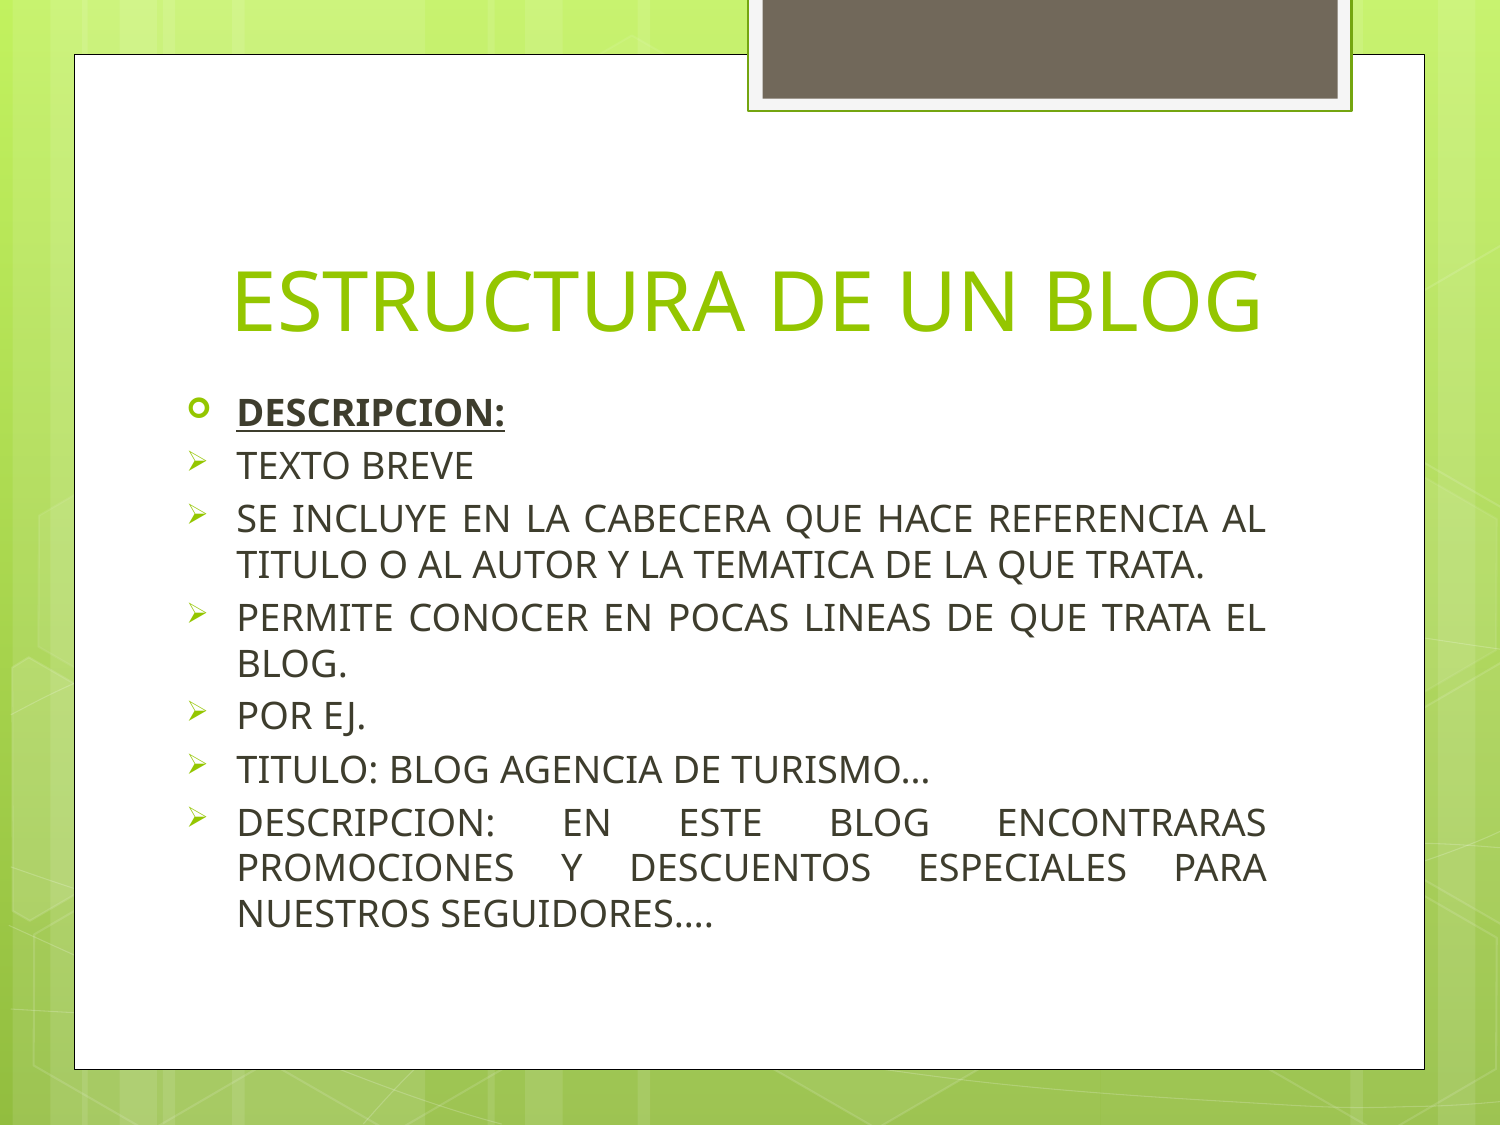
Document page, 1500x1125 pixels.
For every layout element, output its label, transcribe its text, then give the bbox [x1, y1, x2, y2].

list DESCRIPCION: TEXTO BREVE SE INCLUYE EN LA CABECERA QUE HACE REFERENCIA AL TITULO O AL AUTOR Y LA TEMATICA DE LA QUE TRATA. PERMITE CONOCER EN POCAS LINEAS DE QUE TRATA EL BLOG. POR EJ. TITULO: BLOG AGENCIA DE TURISMO… DESCRIPCION: EN ESTE BLOG ENCONTRARAS PROMOCIONES Y DESCUENTOS ESPECIALES PARA NUESTROS SEGUIDORES…. [171, 381, 1283, 957]
title ESTRUCTURA DE UN BLOG [171, 168, 1324, 357]
